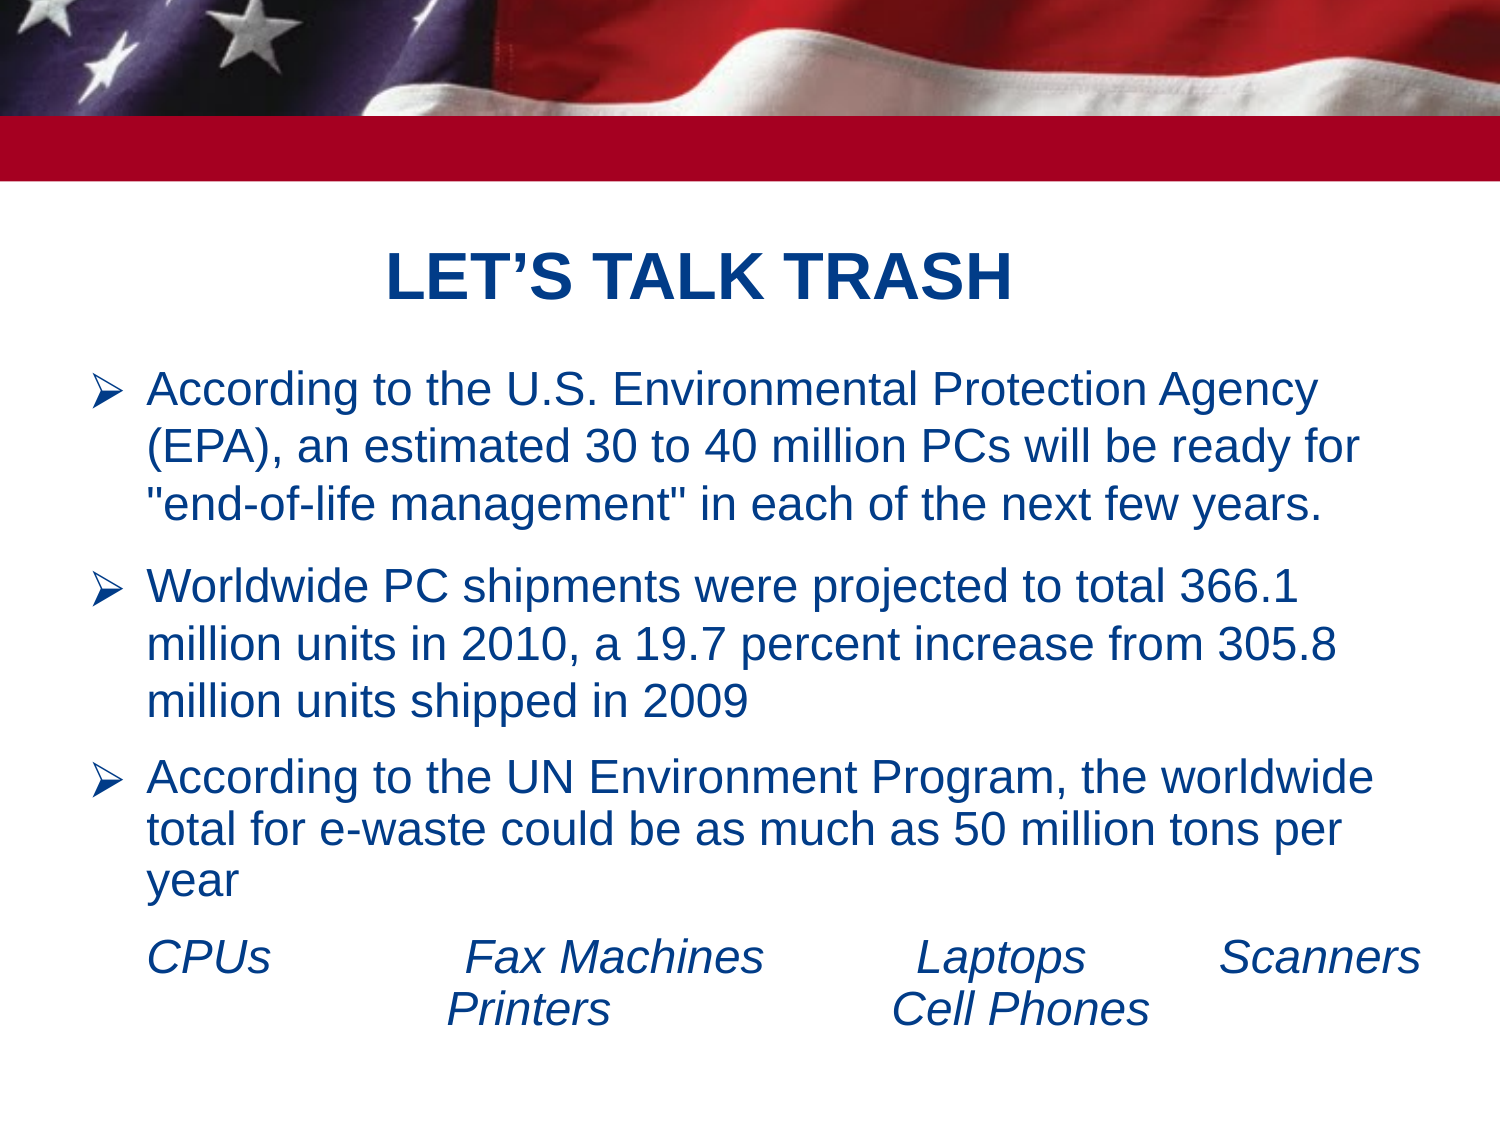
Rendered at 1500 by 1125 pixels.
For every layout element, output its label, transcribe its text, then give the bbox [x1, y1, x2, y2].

picture [0, 0, 1500, 116]
title LET’S TALK TRASH [62, 224, 1337, 321]
text_box According to the U.S. Environmental Protection Agency (EPA), an estimated 30 to 40 million PCs will be ready for "end-of-life management" in each of the next few years. Worldwide PC shipments were projected to total 366.1 million units in 2010, a 19.7 percent increase from 305.8 million units shipped in 2009 According to the UN Environment Program, the worldwide total for e-waste could be as much as 50 million tons per year CPUs Fax Machines Laptops Scanners Printers Cell Phones [74, 350, 1438, 1075]
